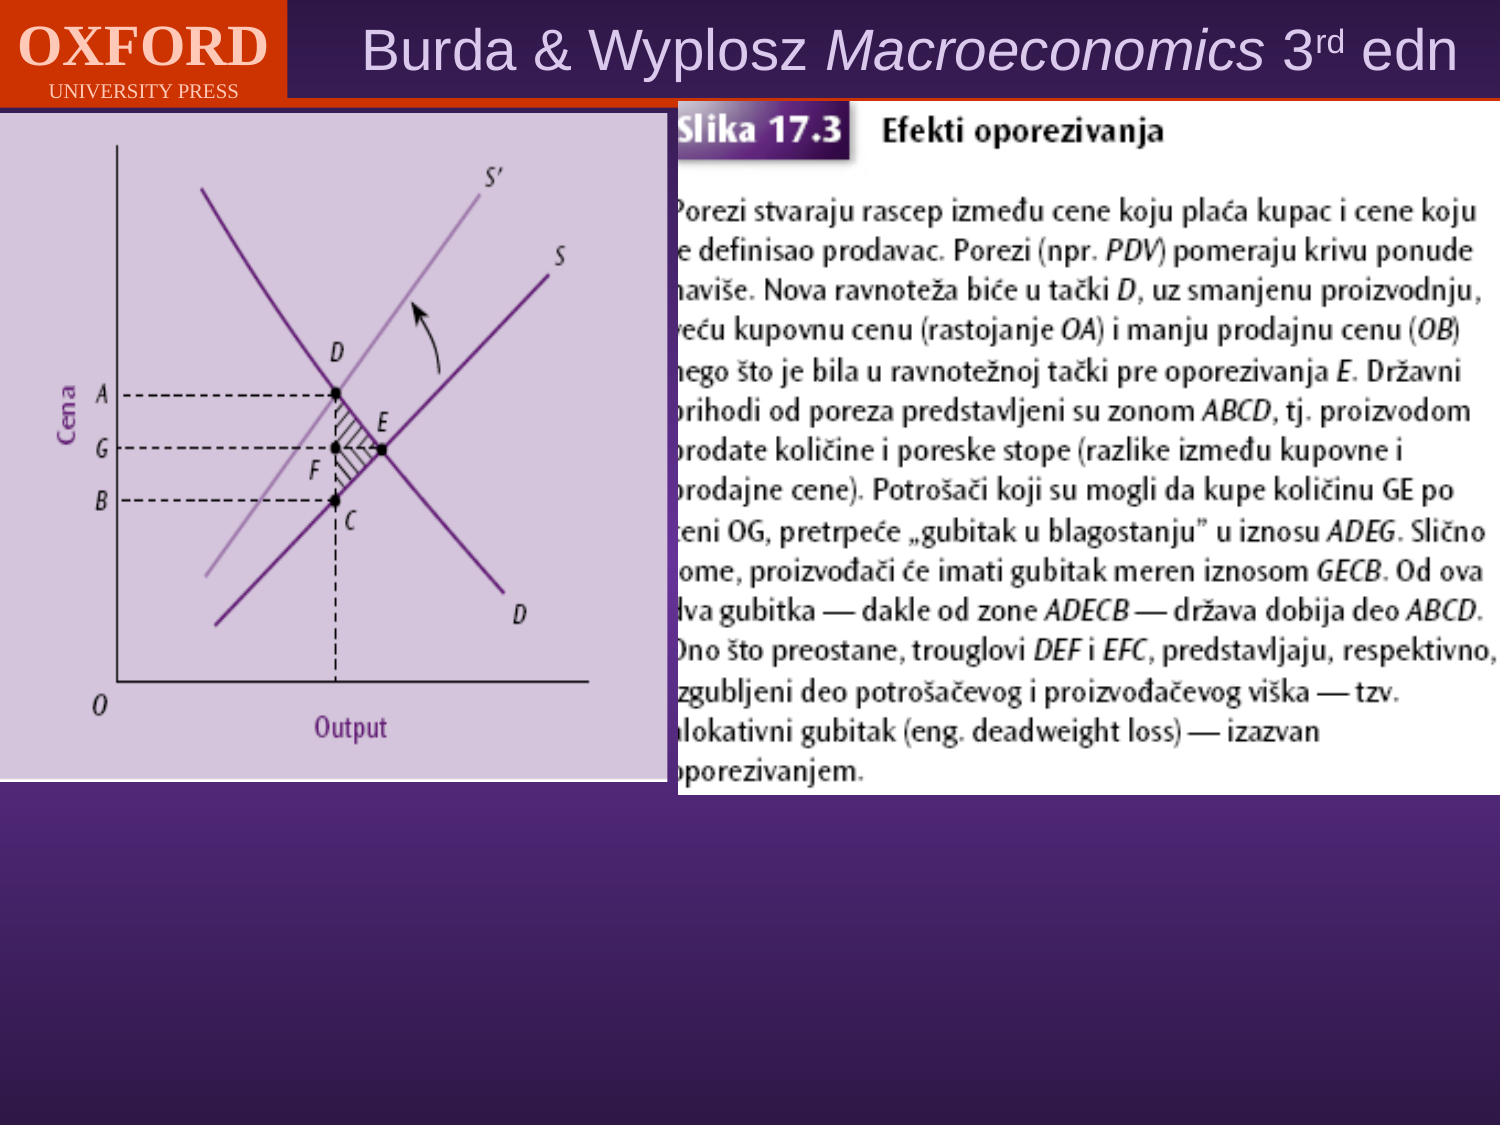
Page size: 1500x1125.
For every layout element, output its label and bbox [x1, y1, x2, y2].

picture [0, 113, 668, 782]
list [677, 101, 1500, 795]
